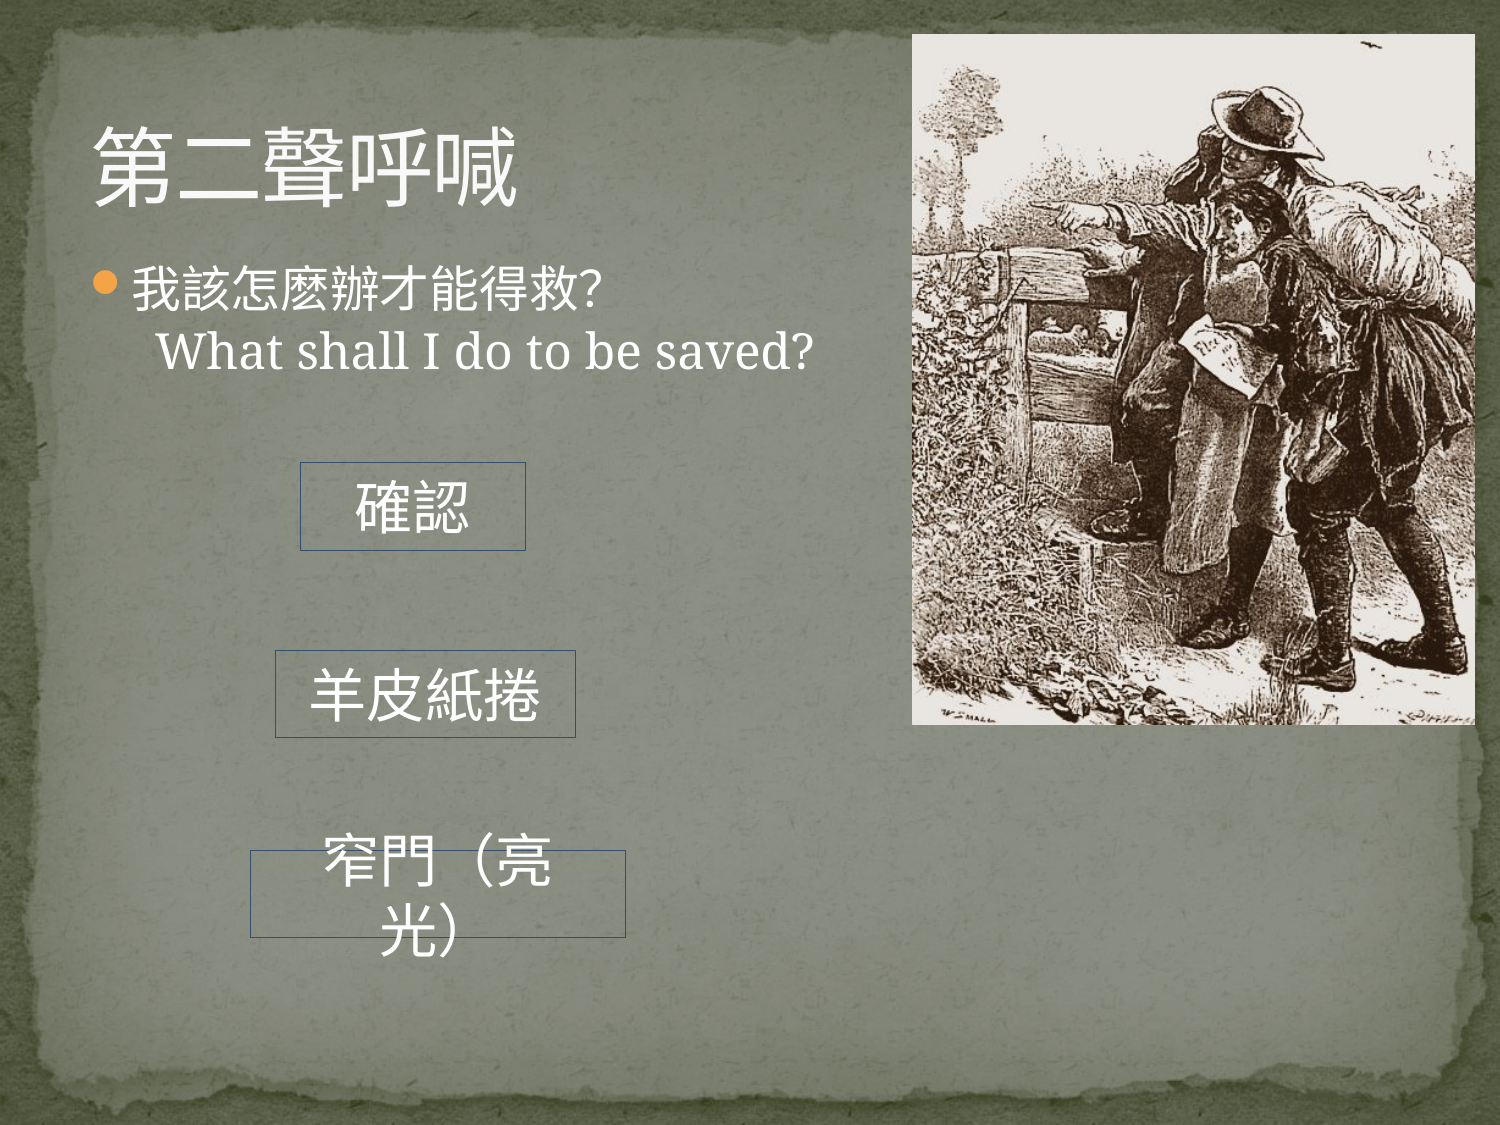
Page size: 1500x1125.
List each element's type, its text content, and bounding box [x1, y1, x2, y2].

title 第二聲呼喊 [74, 24, 916, 225]
list 我該怎麽辦才能得救？ What shall I do to be saved? [75, 249, 901, 388]
picture [912, 34, 1476, 725]
text_box 羊皮紙捲 [272, 647, 578, 741]
text_box 窄門（亮光） [247, 847, 628, 941]
text_box 確認 [297, 459, 528, 553]
